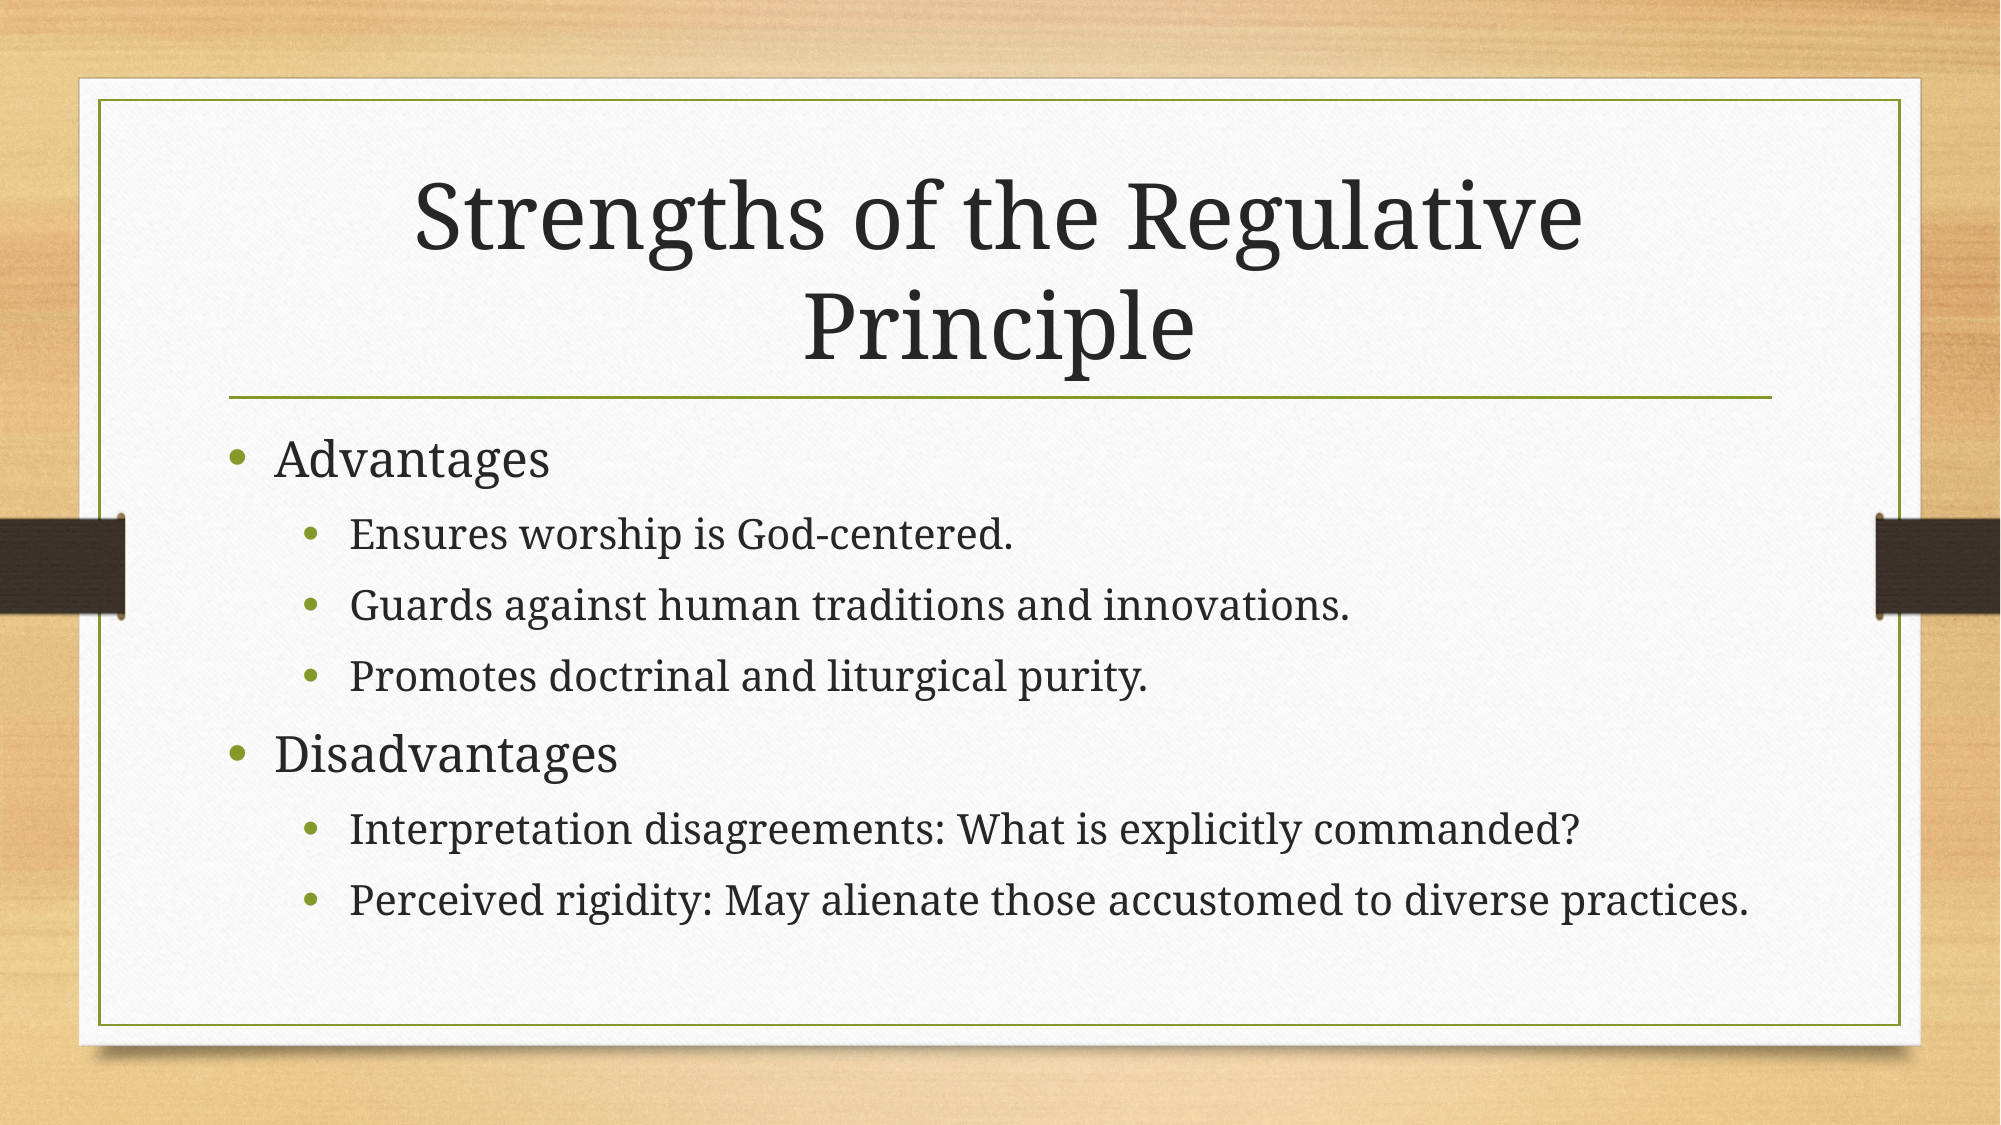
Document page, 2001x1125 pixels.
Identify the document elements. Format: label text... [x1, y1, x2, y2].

list Advantages Ensures worship is God-centered. Guards against human traditions and innovations. Promotes doctrinal and liturgical purity. Disadvantages Interpretation disagreements: What is explicitly commanded? Perceived rigidity: May alienate those accustomed to diverse practices. [212, 419, 1788, 964]
title Strengths of the Regulative Principle [212, 161, 1788, 375]
picture [0, 0, 2001, 1125]
